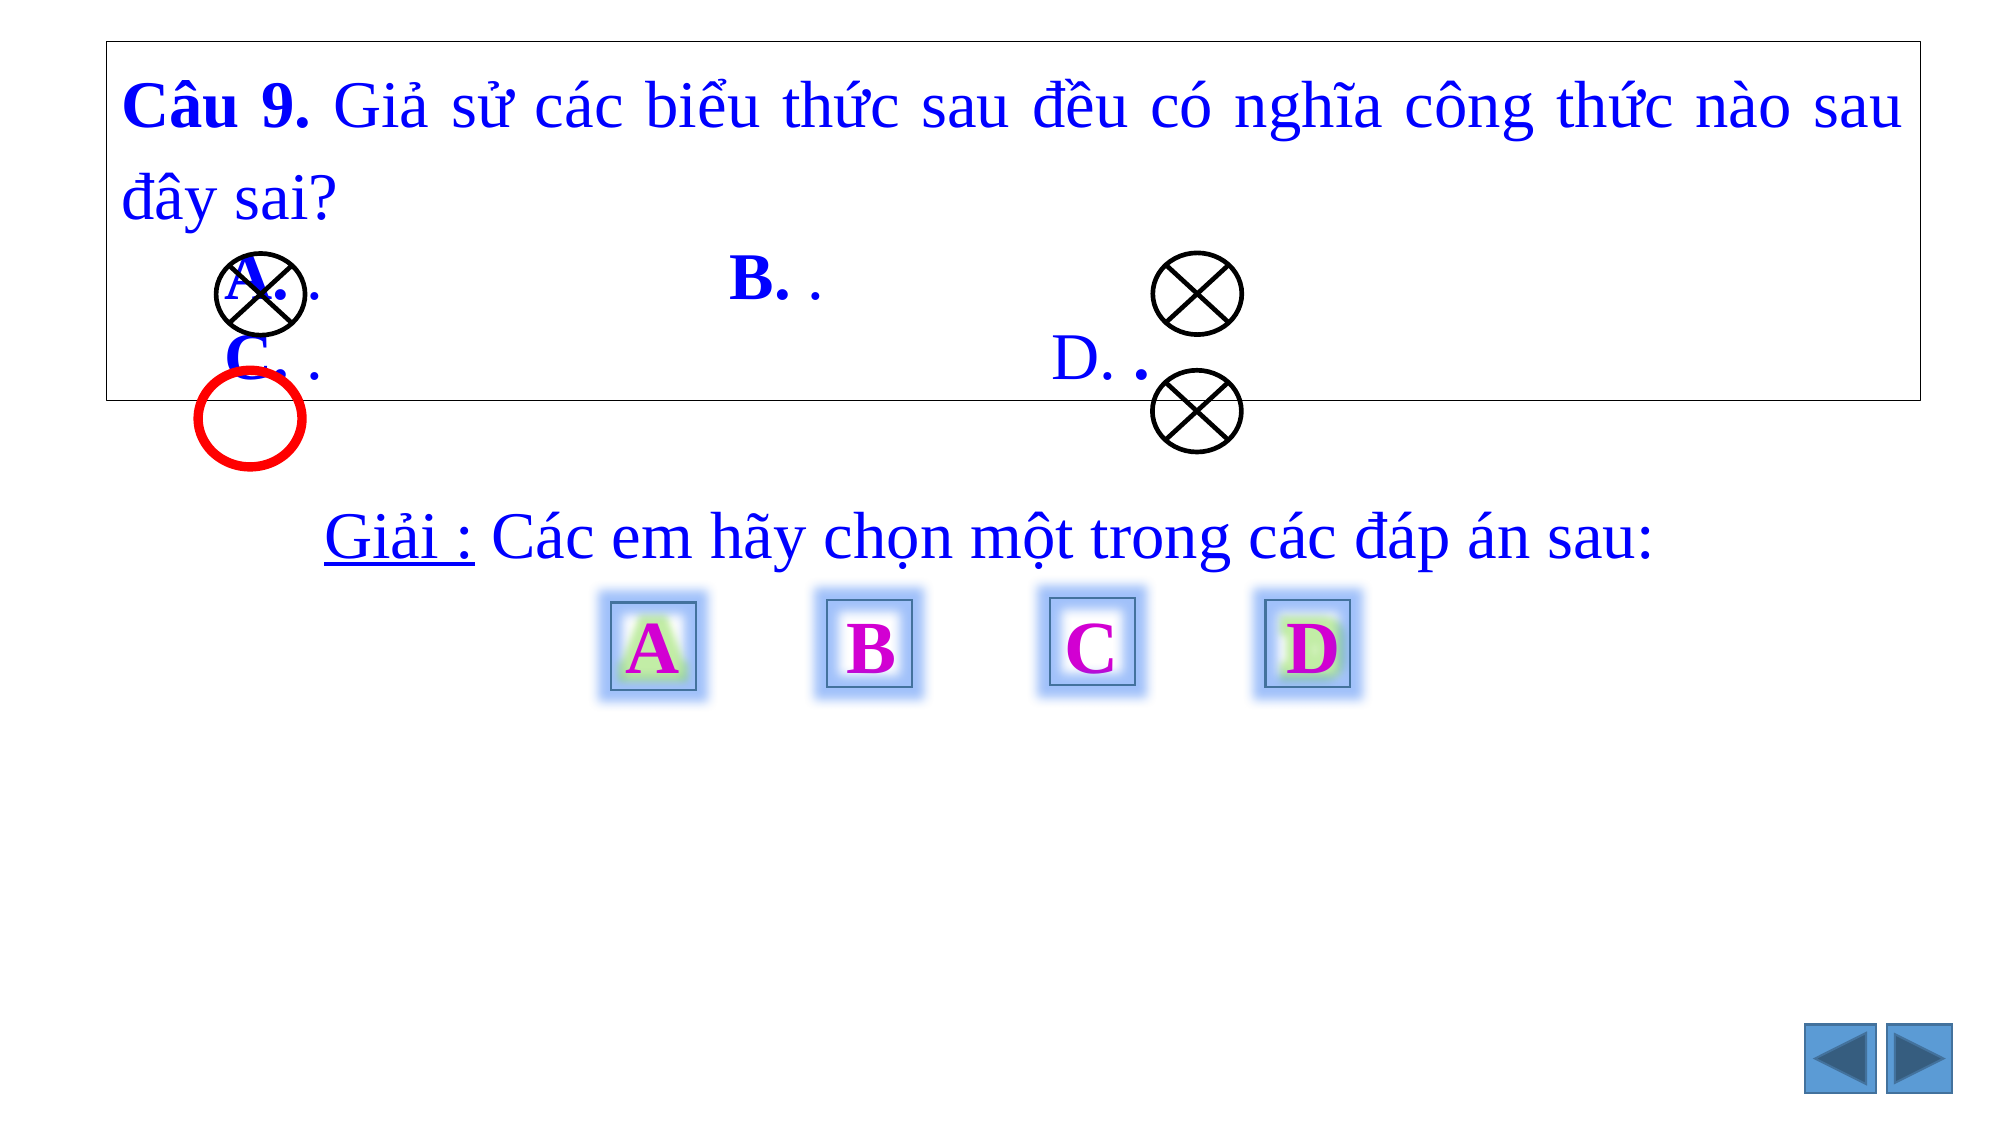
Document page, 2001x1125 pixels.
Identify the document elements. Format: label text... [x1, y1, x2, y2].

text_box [1049, 590, 1135, 697]
text_box [1151, 251, 1243, 336]
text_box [826, 590, 912, 697]
text_box [1151, 369, 1243, 454]
text_box [197, 369, 304, 468]
text_box [215, 252, 307, 337]
text_box [1804, 1023, 1877, 1094]
text_box [1886, 1023, 1953, 1094]
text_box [610, 590, 696, 697]
text_box Giải : Các em hãy chọn một trong các đáp án sau: [309, 484, 1673, 579]
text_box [1265, 590, 1357, 697]
